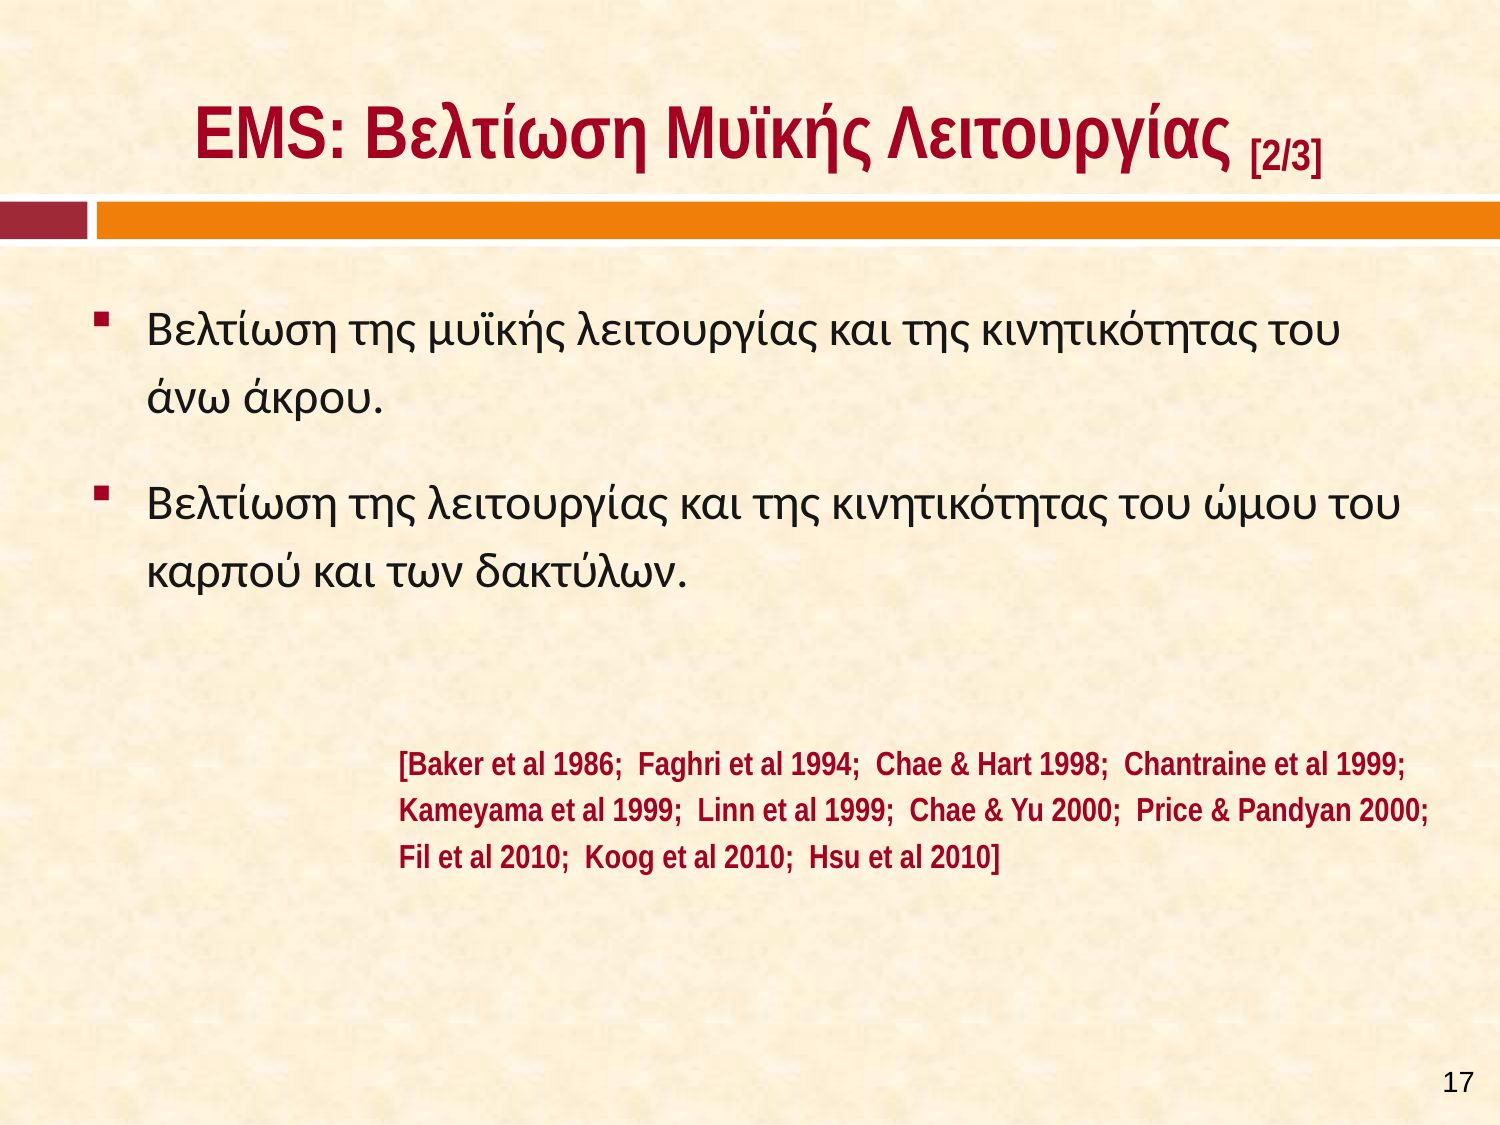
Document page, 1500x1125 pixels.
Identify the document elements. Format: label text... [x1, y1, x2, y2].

picture [0, 247, 1500, 1125]
picture [0, 0, 1500, 194]
slide_number 16 [1139, 1027, 1491, 1107]
title EMS: Βελτίωση Μυϊκής Λειτουργίας [2/3] [74, 54, 1426, 209]
list Βελτίωση της μυϊκής λειτουργίας και της κινητικότητας του άνω άκρου. Βελτίωση της λειτουργίας και της κινητικότητας του ώμου του καρπού και των δακτύλων. [Baker et al 1986; Faghri et al 1994; Chae & Hart 1998; Chantraine et al 1999; Kameyama et al 1999; Linn et al 1999; Chae & Yu 2000; Price & Pandyan 2000; Fil et al 2010; Koog et al 2010; Hsu et al 2010] [74, 279, 1448, 1048]
